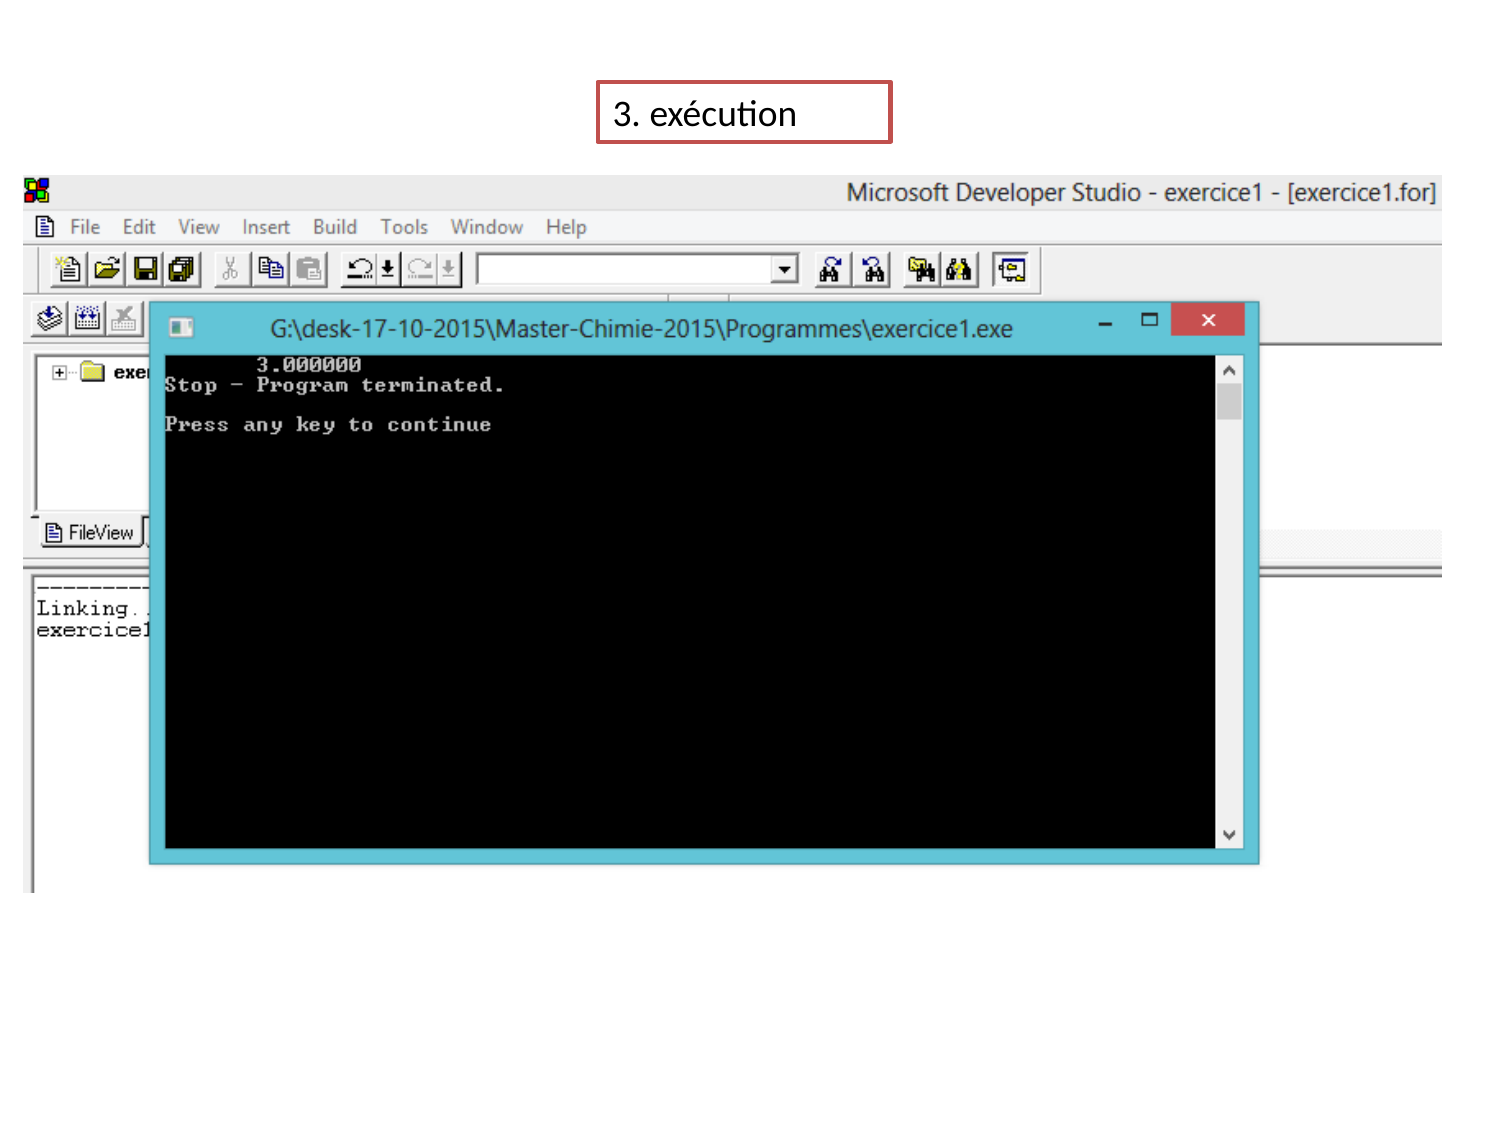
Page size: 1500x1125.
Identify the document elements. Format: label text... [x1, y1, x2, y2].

picture [23, 175, 1442, 893]
text_box 3. exécution [596, 80, 893, 144]
